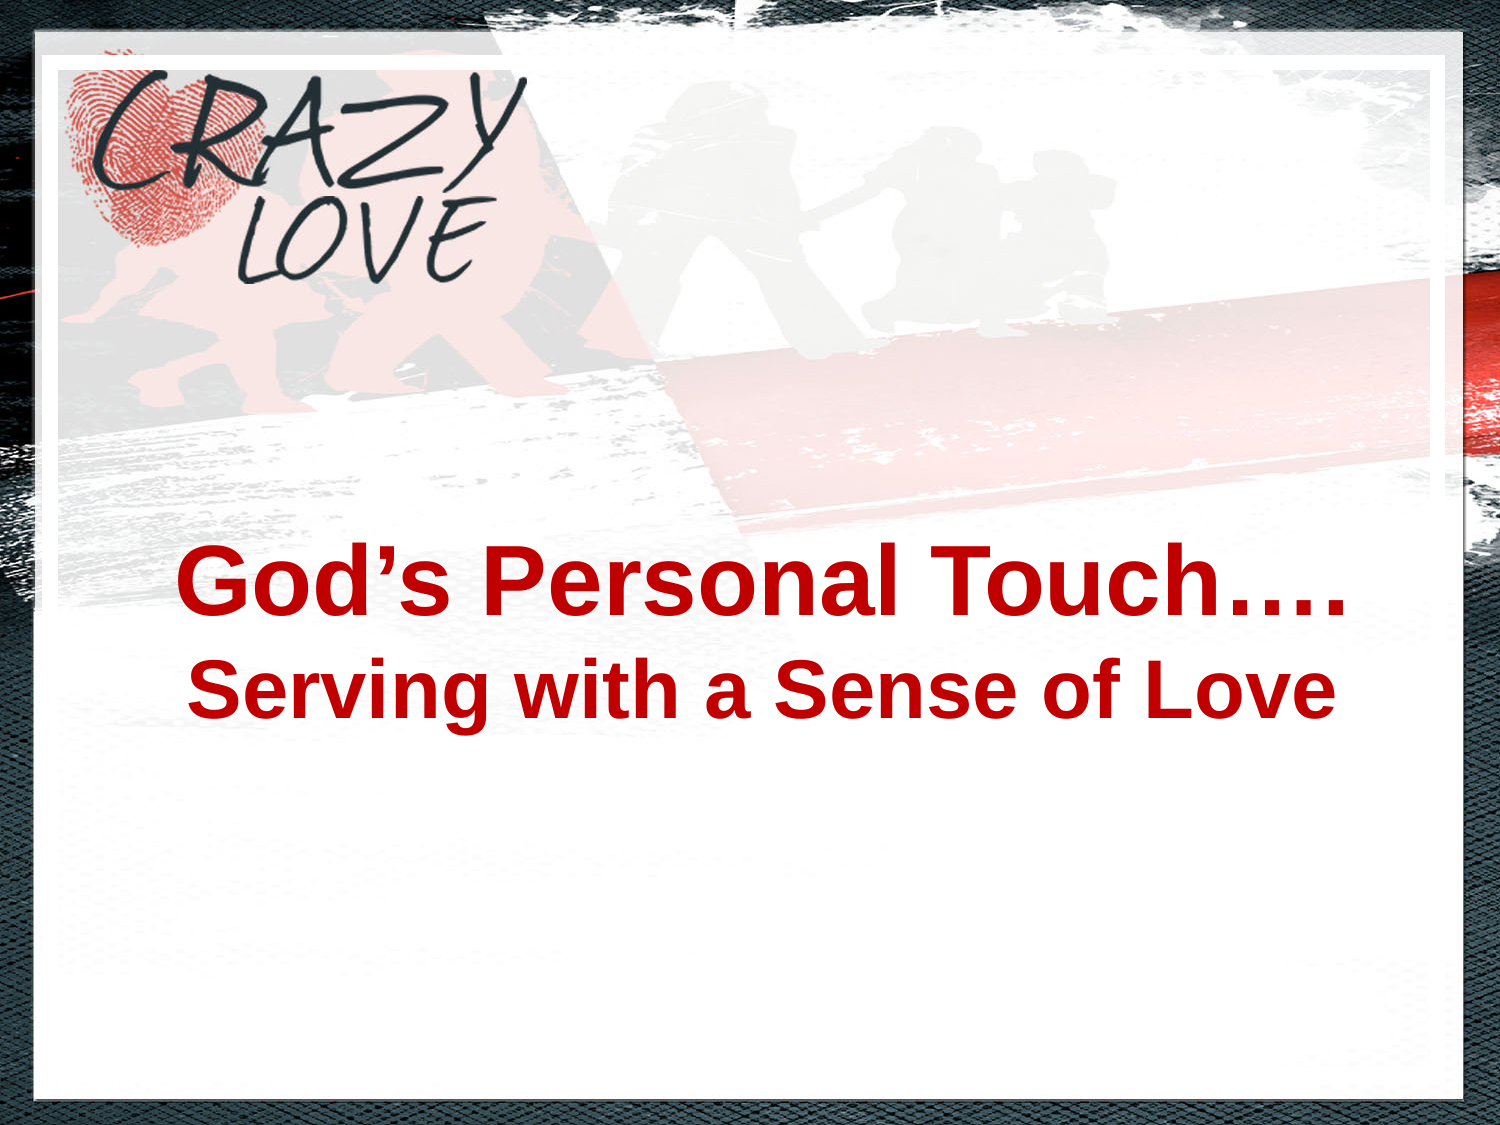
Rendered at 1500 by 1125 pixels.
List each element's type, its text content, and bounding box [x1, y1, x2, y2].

text_box [1450, 424, 1500, 950]
picture [0, 0, 1500, 1125]
text_box God’s Personal Touch…. Serving with a Sense of Love [75, 262, 1450, 988]
text_box [50, 62, 1438, 1075]
